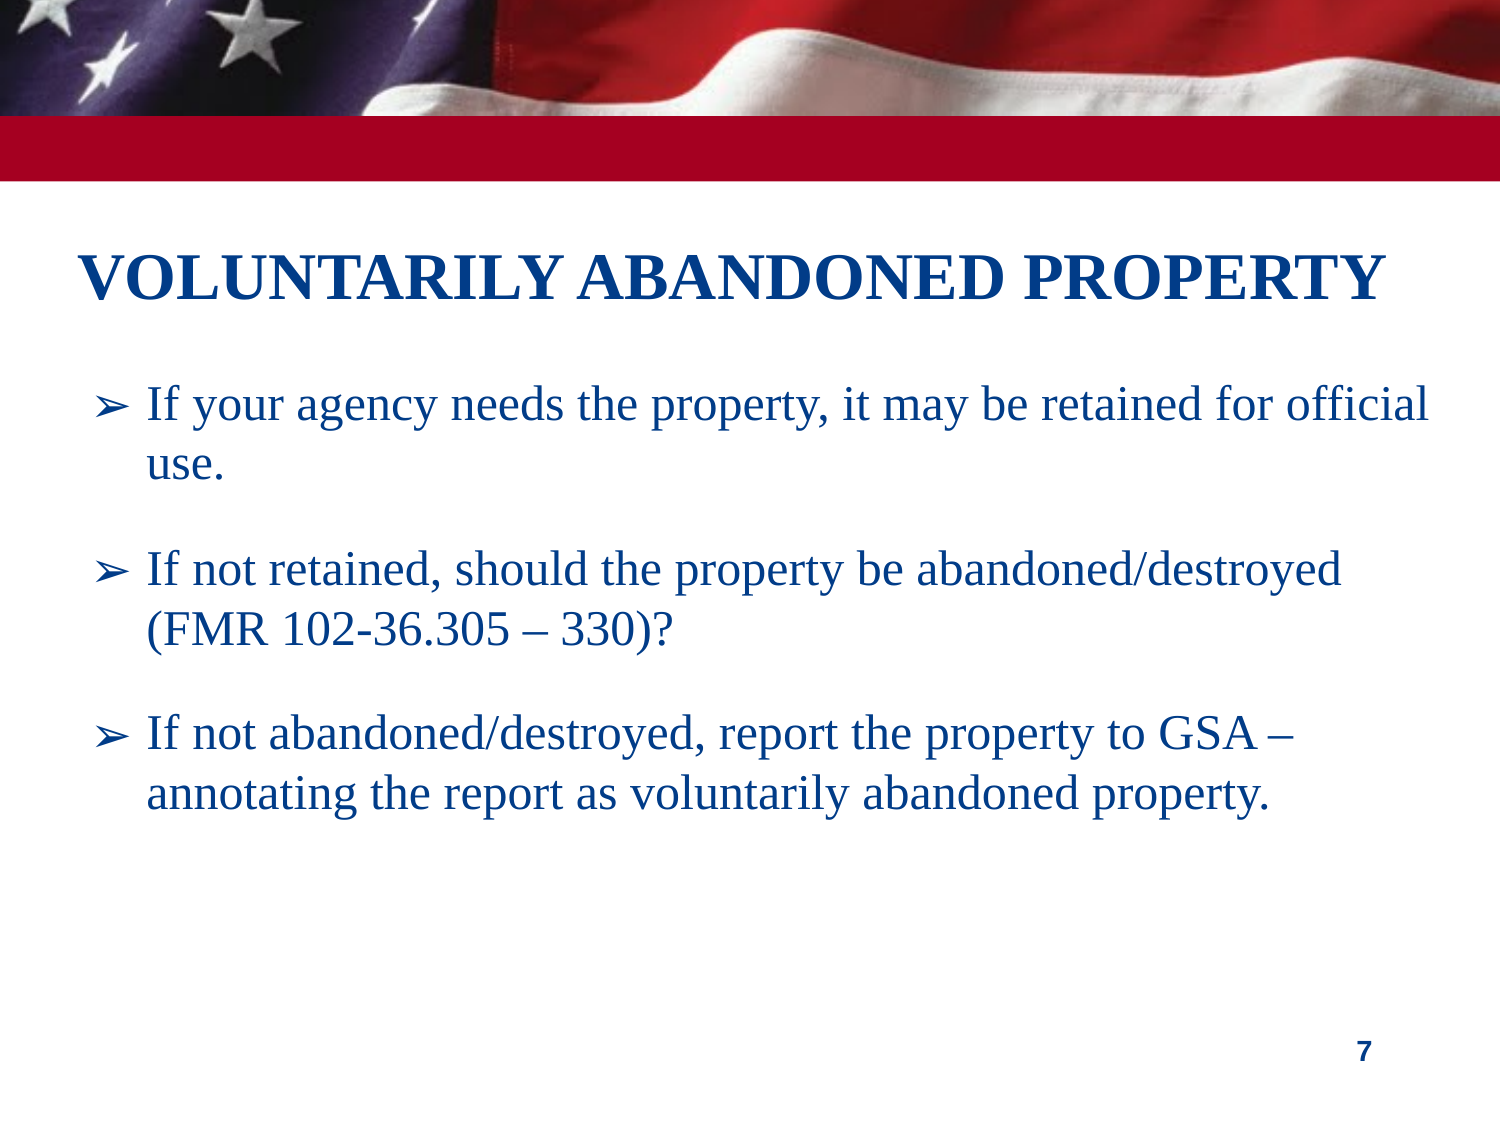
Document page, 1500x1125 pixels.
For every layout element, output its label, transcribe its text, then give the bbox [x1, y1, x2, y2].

picture [0, 0, 1500, 116]
title VOLUNTARILY ABANDONED PROPERTY [62, 224, 1438, 321]
list If your agency needs the property, it may be retained for official use. If not retained, should the property be abandoned/destroyed (FMR 102-36.305 – 330)? If not abandoned/destroyed, report the property to GSA – annotating the report as voluntarily abandoned property. [75, 362, 1463, 1038]
slide_number 7 [1074, 1038, 1388, 1100]
